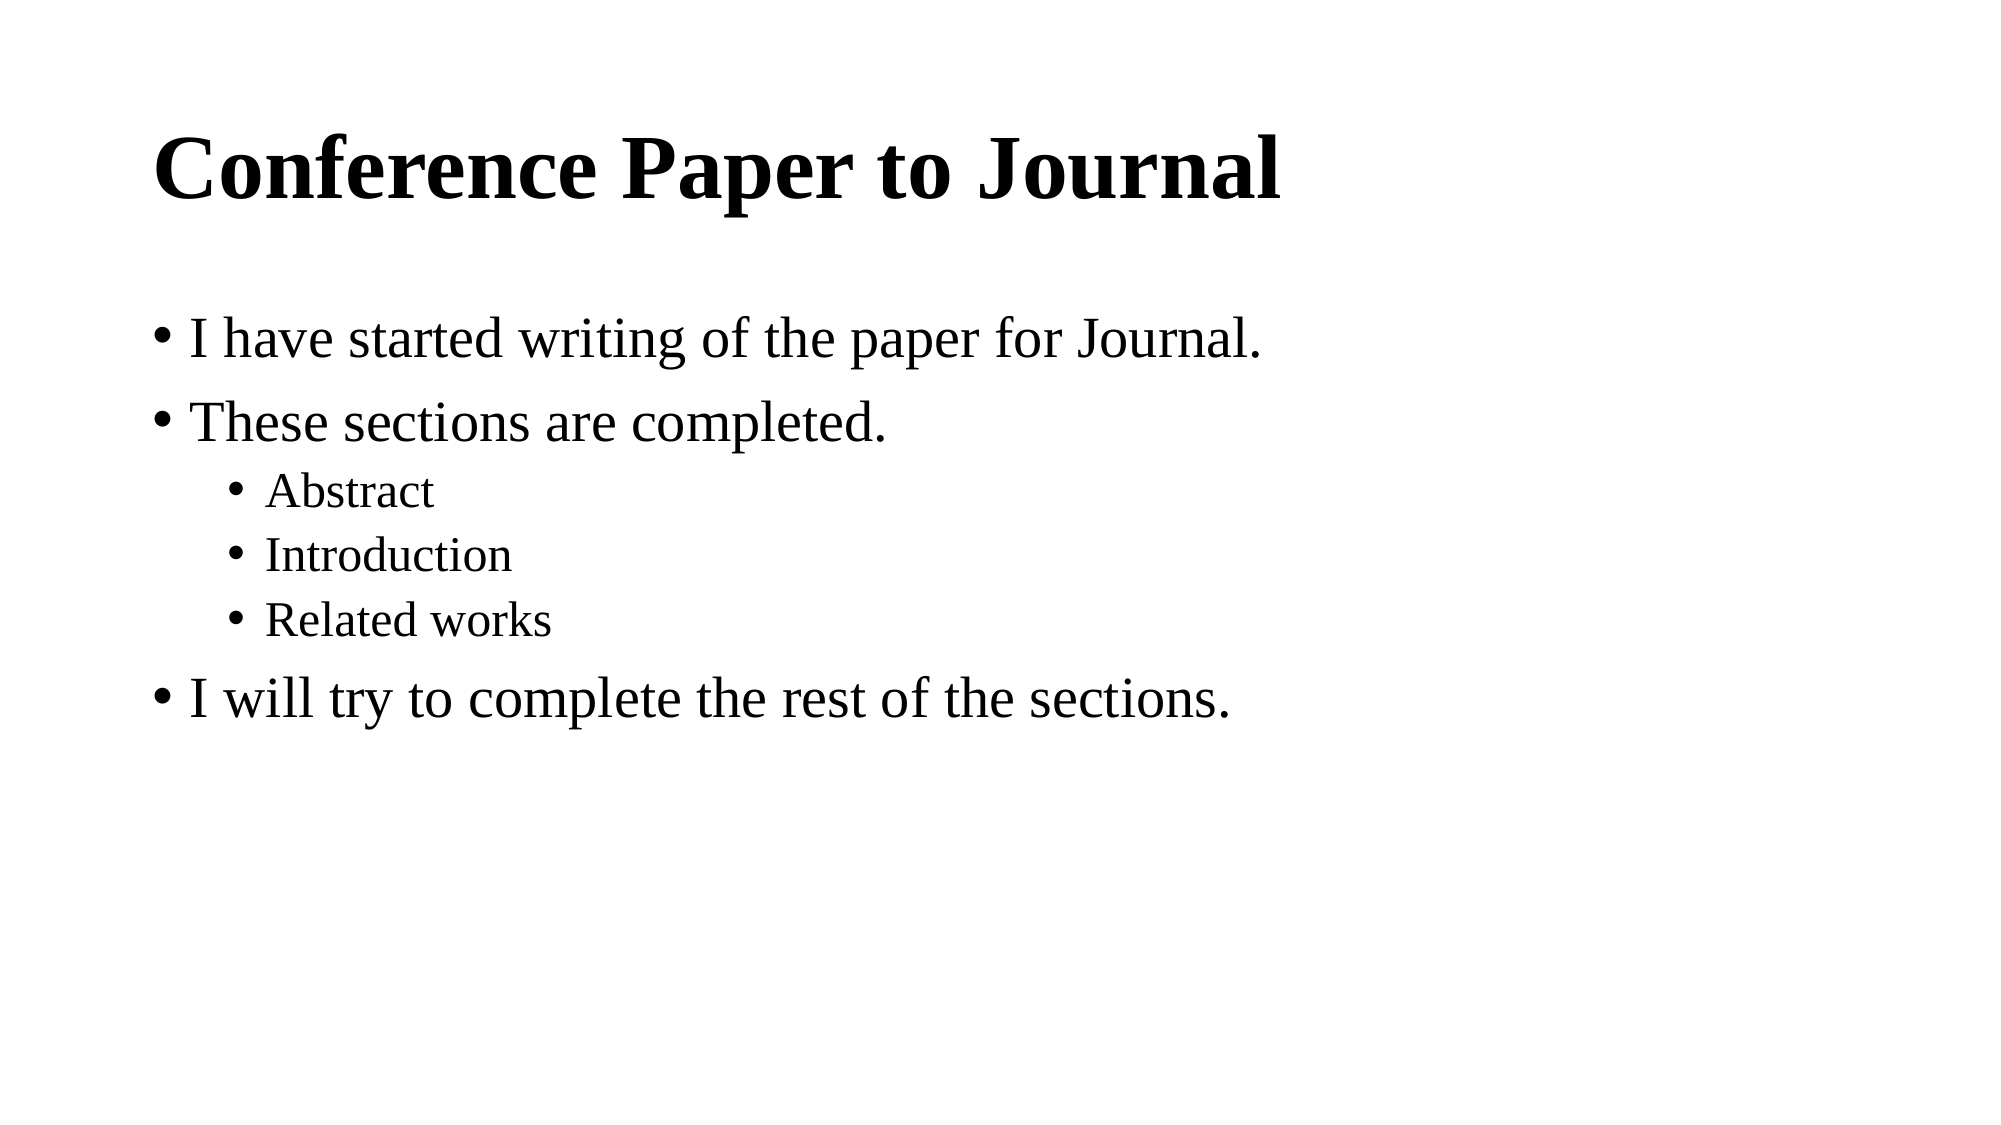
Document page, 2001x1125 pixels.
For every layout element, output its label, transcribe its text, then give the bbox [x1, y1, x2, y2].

list I have started writing of the paper for Journal. These sections are completed. Abstract Introduction Related works I will try to complete the rest of the sections. [137, 299, 1863, 1014]
title Conference Paper to Journal [137, 59, 1863, 278]
